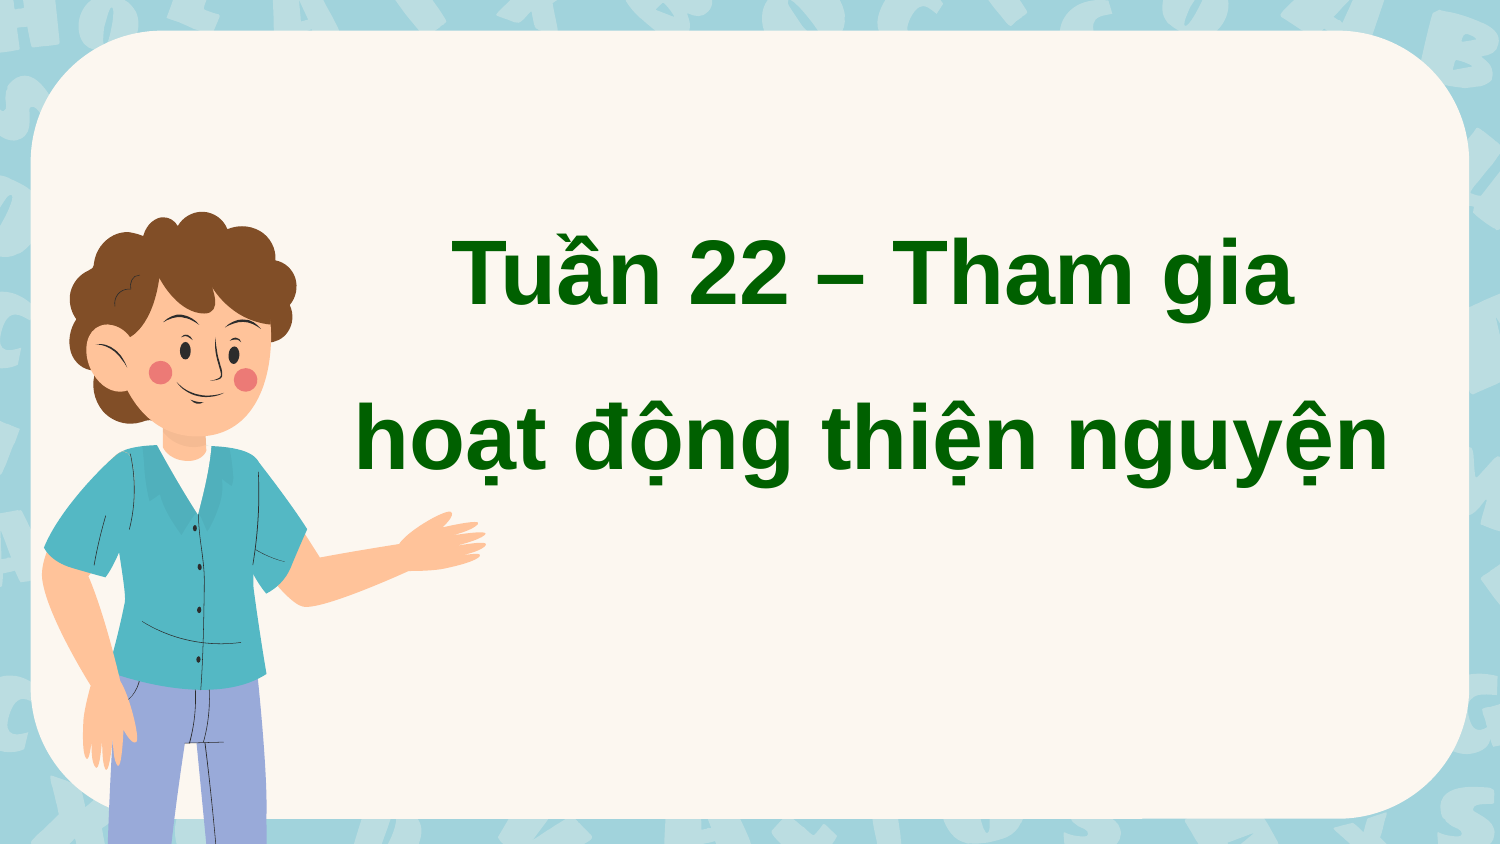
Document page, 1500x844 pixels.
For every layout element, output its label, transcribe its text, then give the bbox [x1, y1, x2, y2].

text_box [37, 211, 488, 844]
text_box Tuần 22 – Tham gia hoạt động thiện nguyện [338, 150, 1408, 495]
